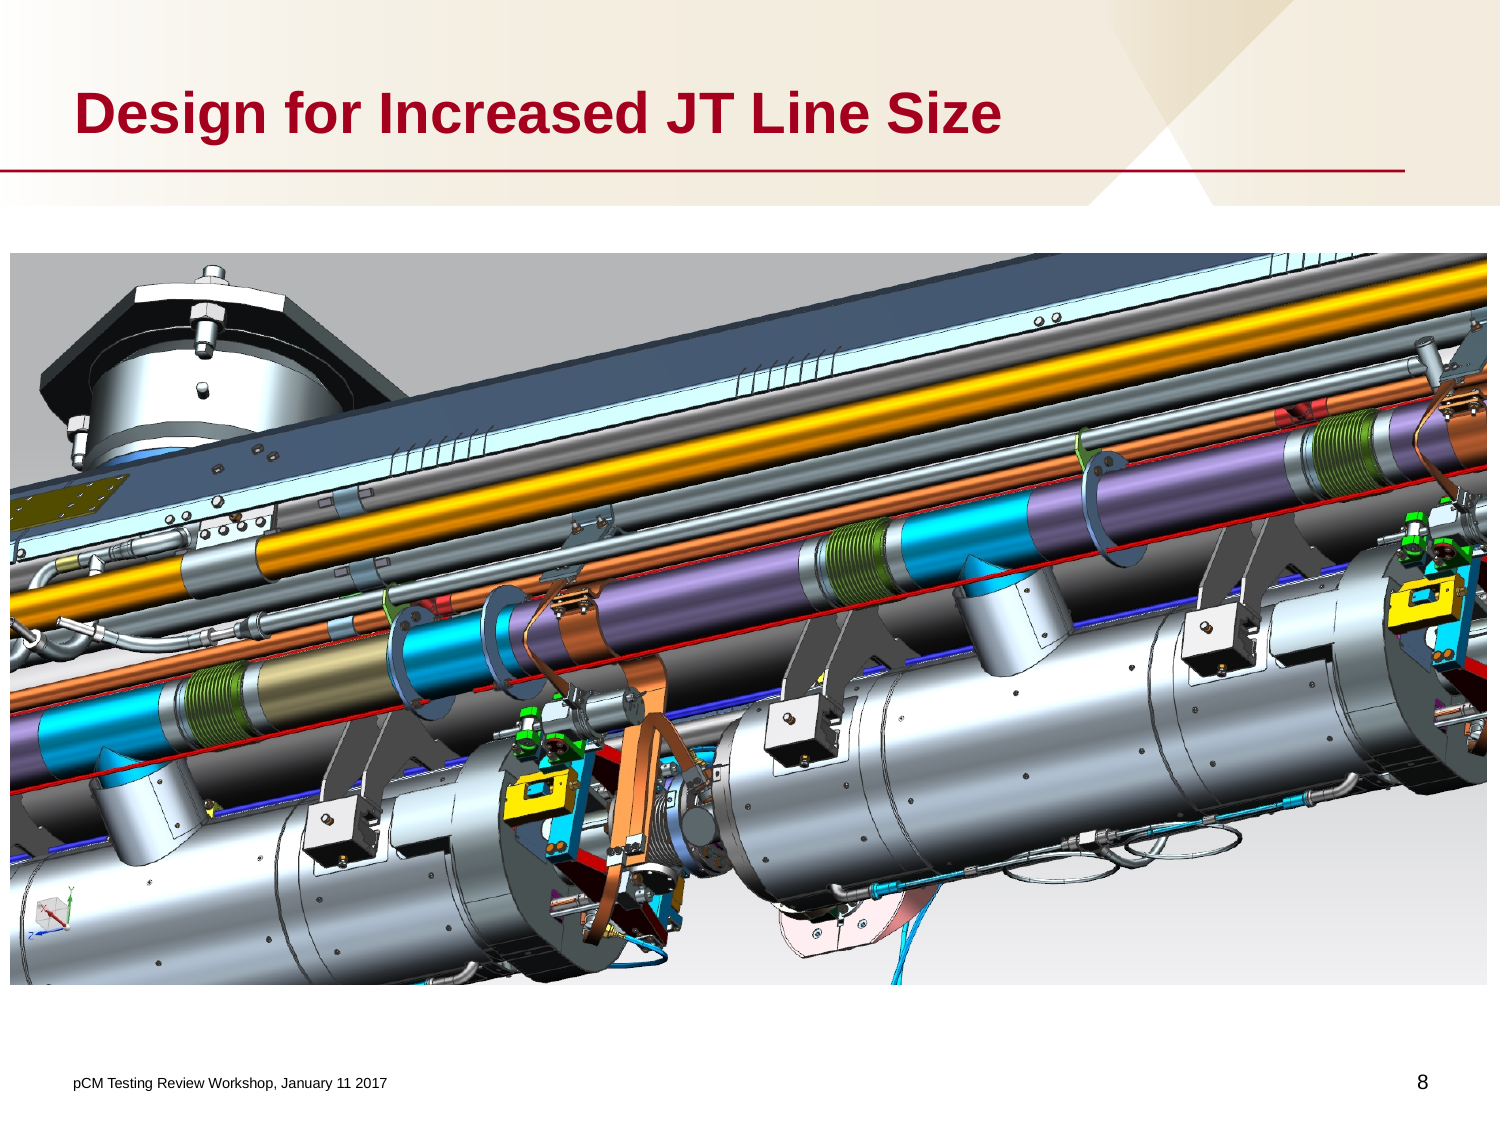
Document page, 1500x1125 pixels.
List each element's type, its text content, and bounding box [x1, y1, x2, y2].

footer pCM Testing Review Workshop, January 11 2017 [73, 1073, 750, 1125]
title Design for Increased JT Line Size [74, 21, 1404, 145]
picture [0, 0, 1500, 206]
slide_number 8 [1405, 1036, 1458, 1125]
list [9, 253, 1487, 985]
